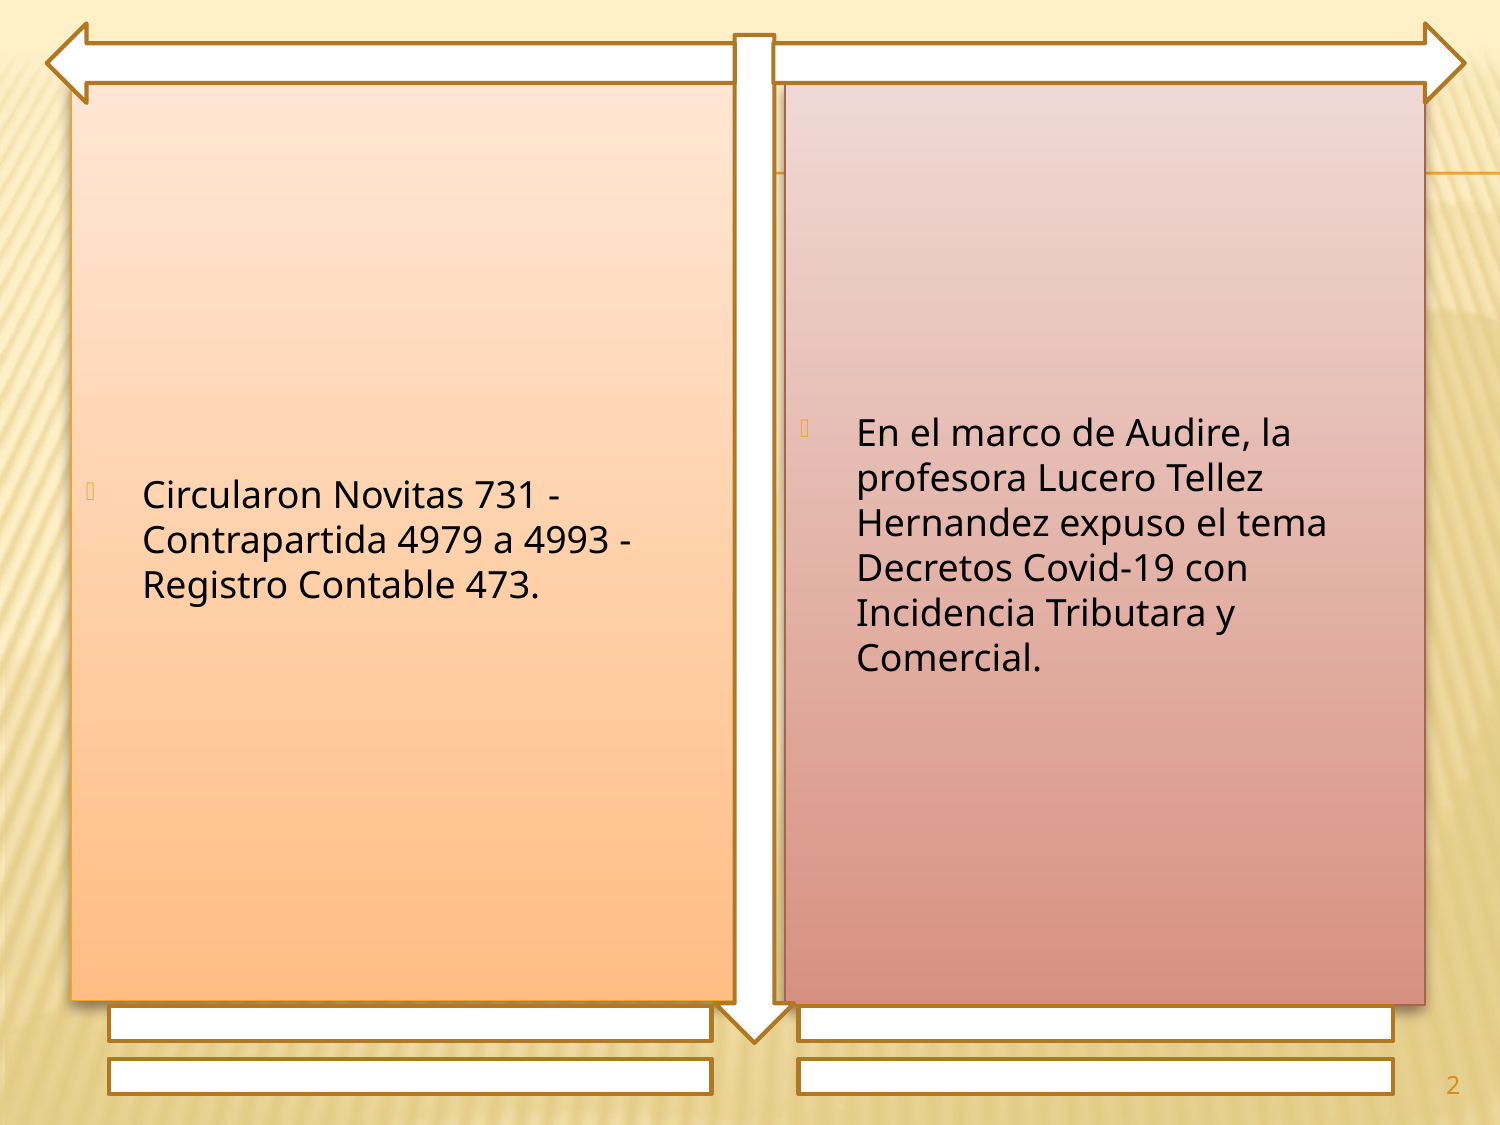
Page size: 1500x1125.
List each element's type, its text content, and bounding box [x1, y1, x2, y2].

text_box [107, 1004, 714, 1043]
text_box [107, 1057, 714, 1096]
text_box [796, 1057, 1395, 1096]
text_box [712, 32, 797, 1046]
list Circularon Novitas 731 - Contrapartida 4979 a 4993 - Registro Contable 473. [70, 86, 732, 1001]
text_box [771, 21, 1467, 105]
text_box [44, 21, 737, 105]
list En el marco de Audire, la profesora Lucero Tellez Hernandez expuso el tema Decretos Covid-19 con Incidencia Tributara y Comercial. [784, 86, 1426, 1006]
slide_number 2 [1350, 1062, 1475, 1103]
text_box [796, 1004, 1395, 1043]
